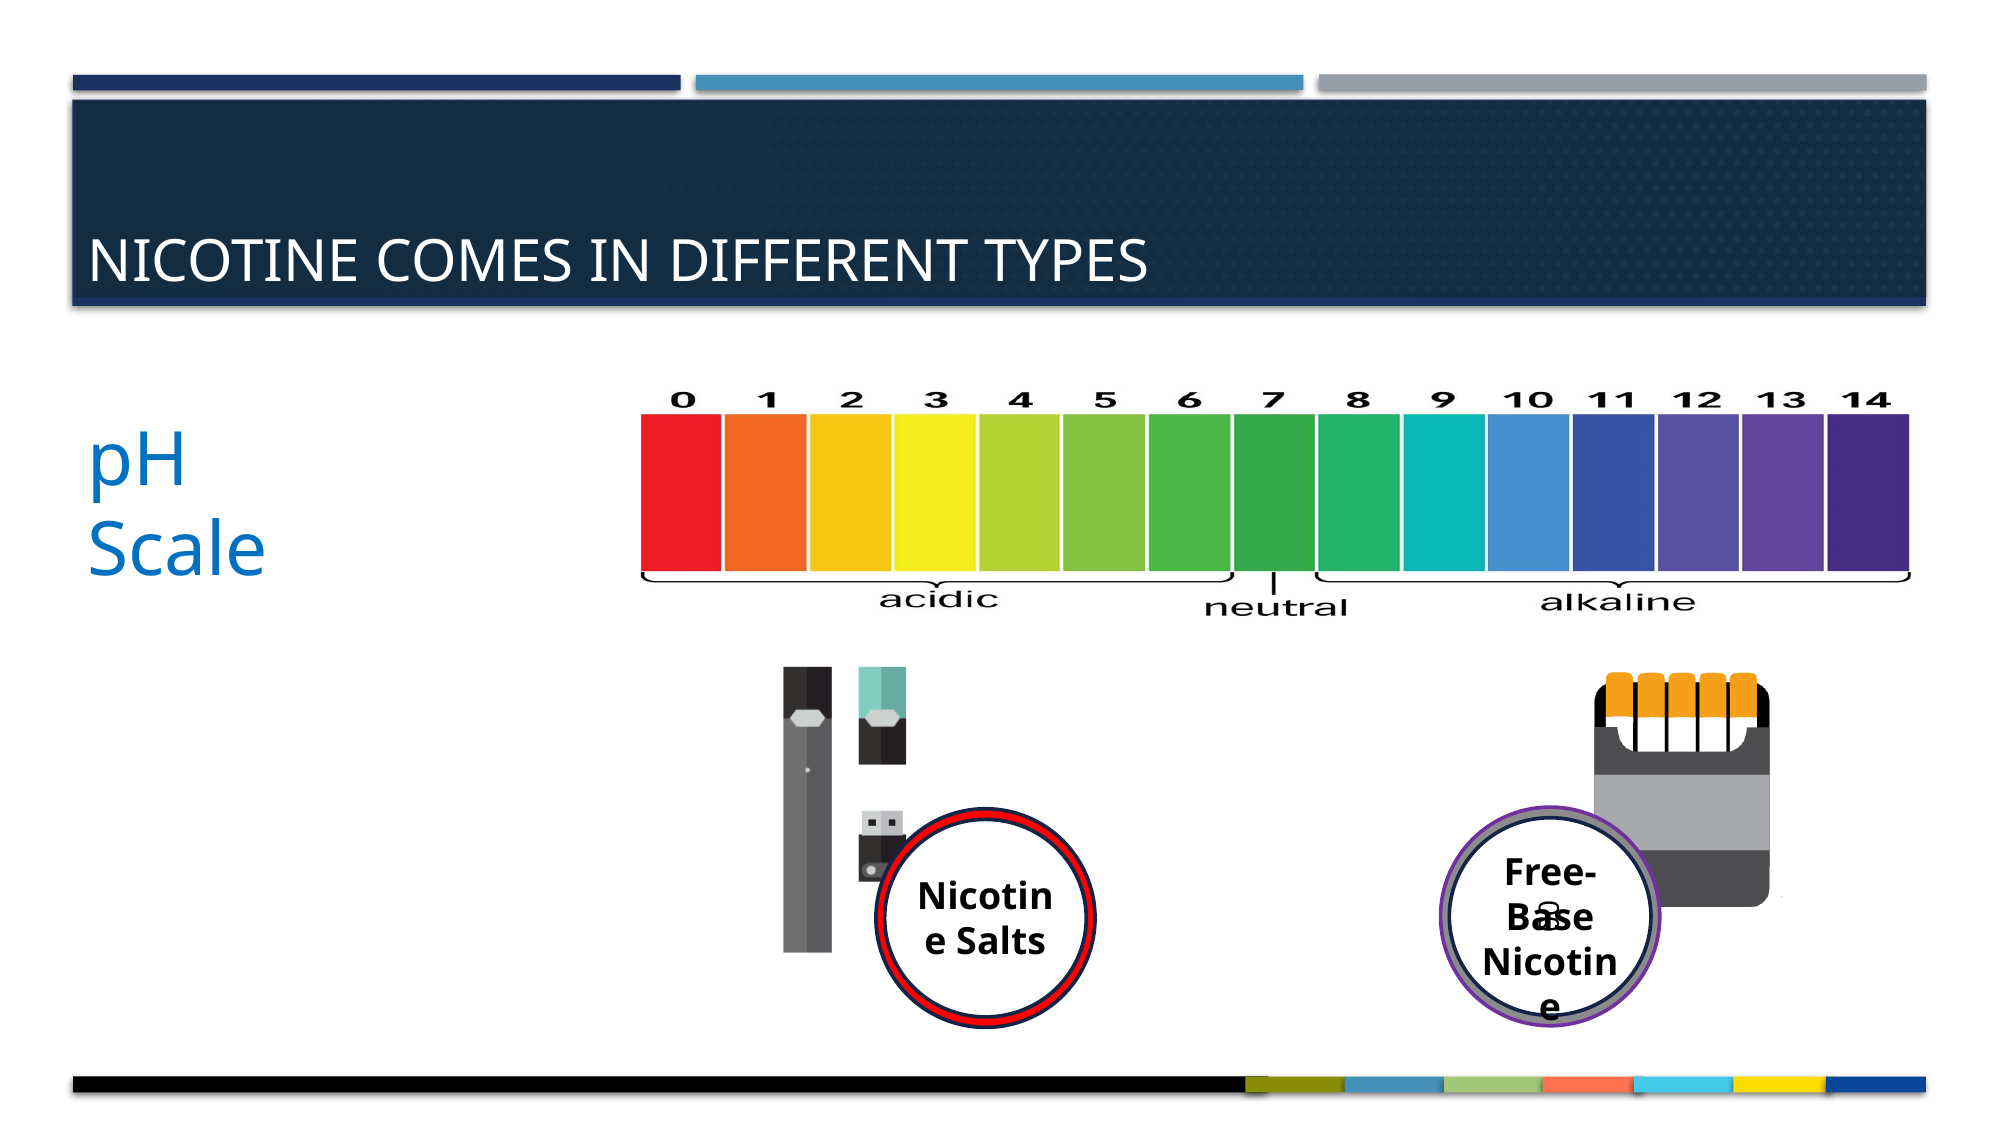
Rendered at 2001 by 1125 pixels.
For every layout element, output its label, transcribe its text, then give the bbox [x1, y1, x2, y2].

text_box pH Scale [72, 402, 340, 598]
picture [56, 81, 1942, 317]
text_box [559, 370, 1943, 1028]
title Nicotine Comes In Different Types [72, 142, 1942, 301]
